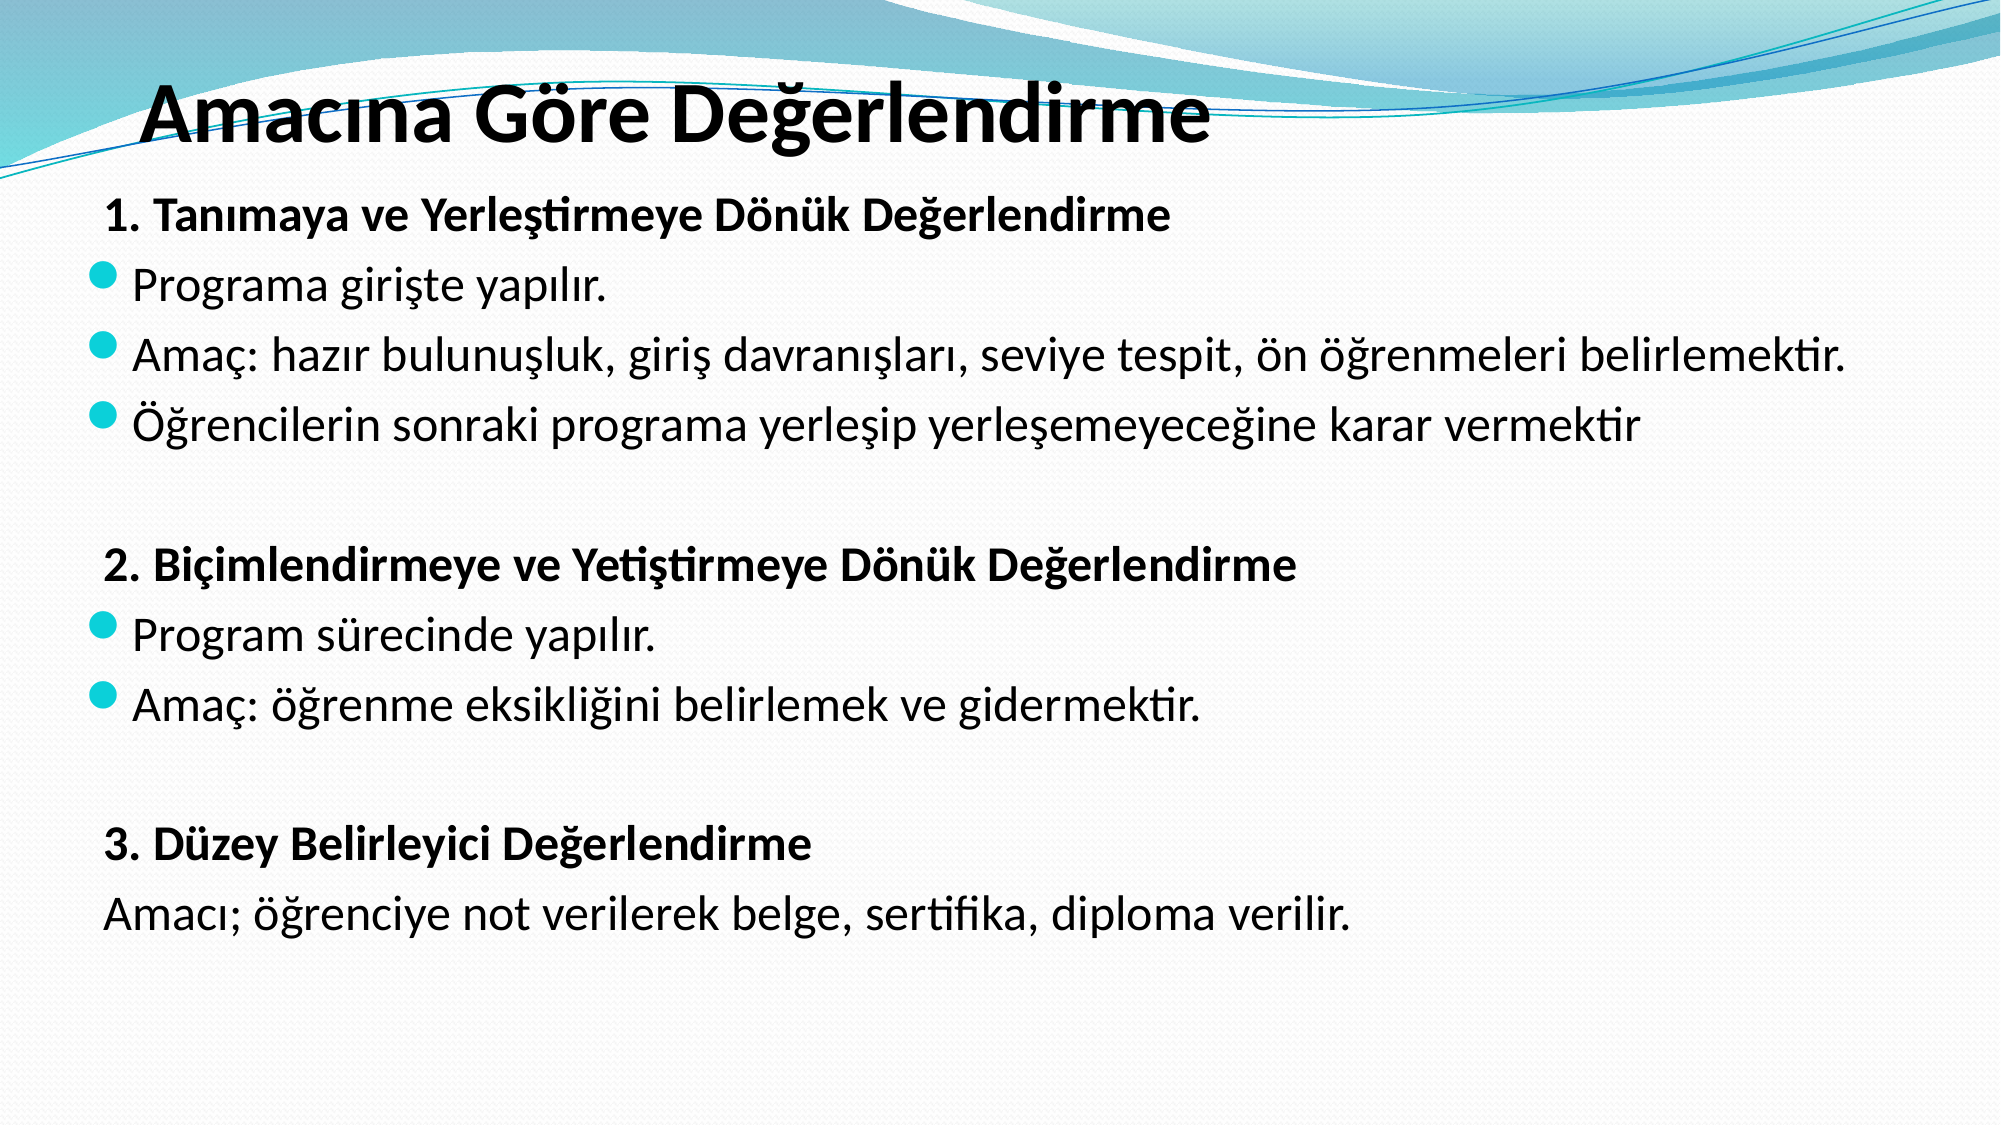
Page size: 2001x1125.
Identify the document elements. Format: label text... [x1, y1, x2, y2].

title Amacına Göre Değerlendirme [139, 47, 1940, 161]
list 1. Tanımaya ve Yerleştirmeye Dönük Değerlendirme Programa girişte yapılır. Amaç: hazır bulunuşluk, giriş davranışları, seviye tespit, ön öğrenmeleri belirlemektir. Öğrencilerin sonraki programa yerleşip yerleşemeyeceğine karar vermektir 2. Biçimlendirmeye ve Yetiştirmeye Dönük Değerlendirme Program sürecinde yapılır. Amaç: öğrenme eksikliğini belirlemek ve gidermektir. 3. Düzey Belirleyici Değerlendirme Amacı; öğrenciye not verilerek belge, sertifika, diploma verilir. [70, 173, 1977, 1125]
